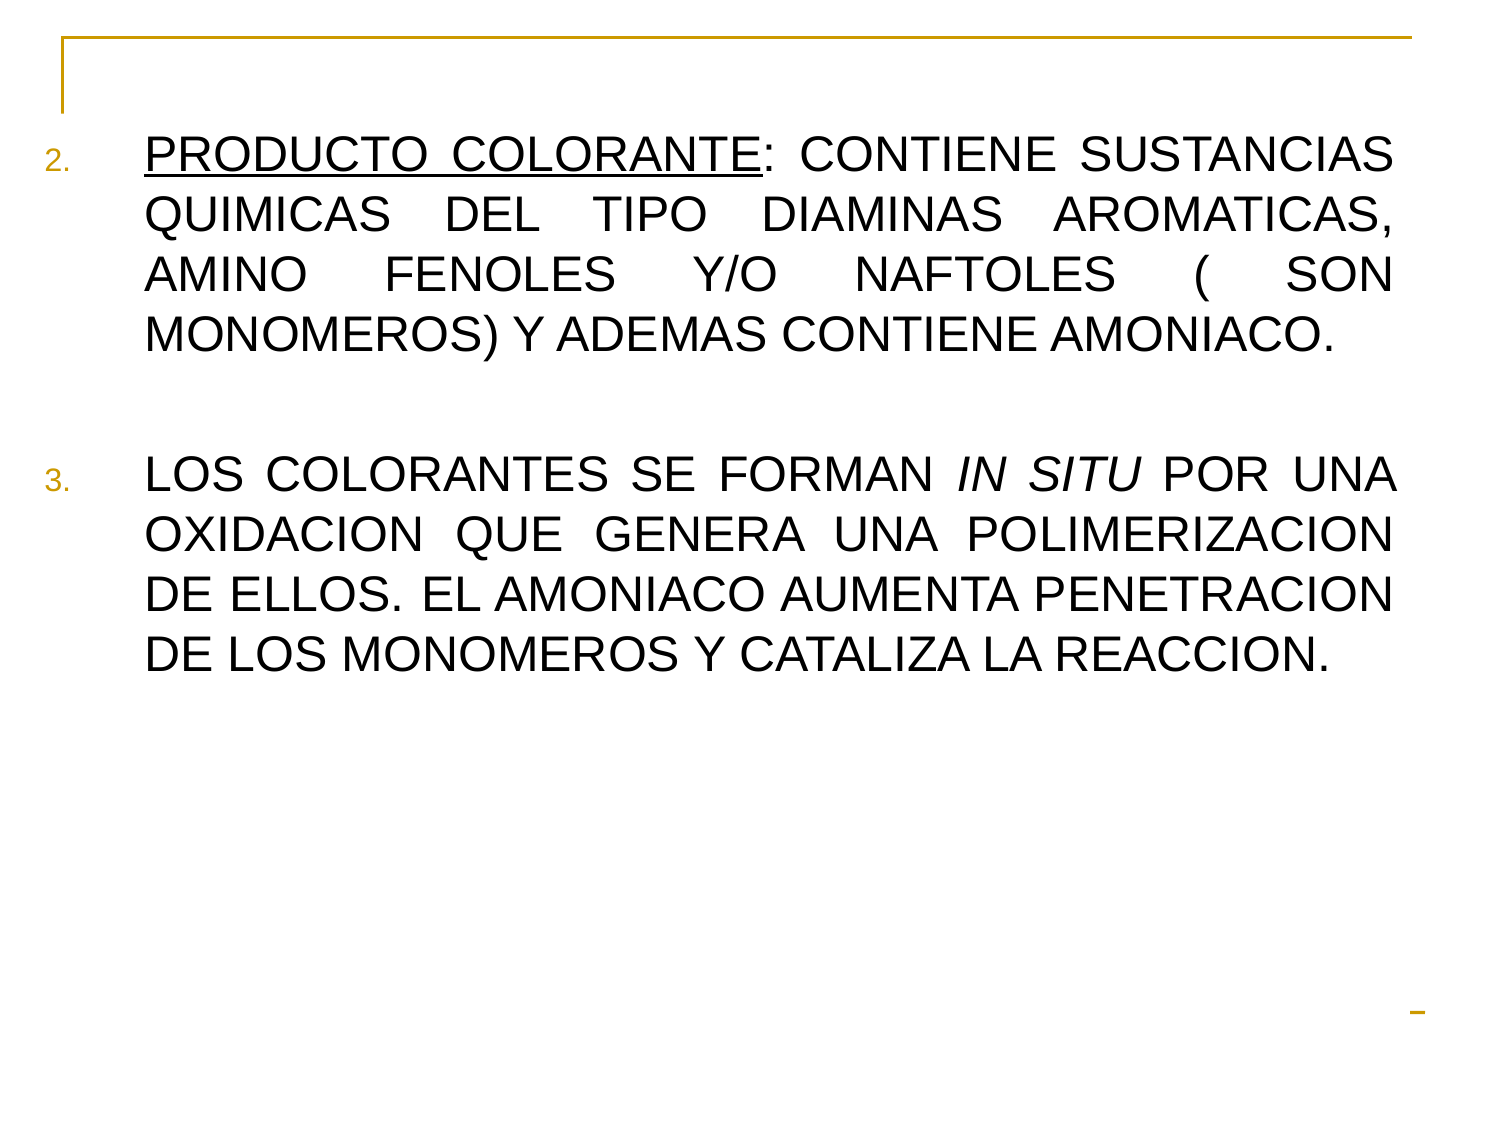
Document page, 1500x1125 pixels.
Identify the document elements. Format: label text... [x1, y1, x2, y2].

list PRODUCTO COLORANTE: CONTIENE SUSTANCIAS QUIMICAS DEL TIPO DIAMINAS AROMATICAS, AMINO FENOLES Y/O NAFTOLES ( SON MONOMEROS) Y ADEMAS CONTIENE AMONIACO. LOS COLORANTES SE FORMAN IN SITU POR UNA OXIDACION QUE GENERA UNA POLIMERIZACION DE ELLOS. EL AMONIACO AUMENTA PENETRACION DE LOS MONOMEROS Y CATALIZA LA REACCION. [29, 113, 1410, 1061]
